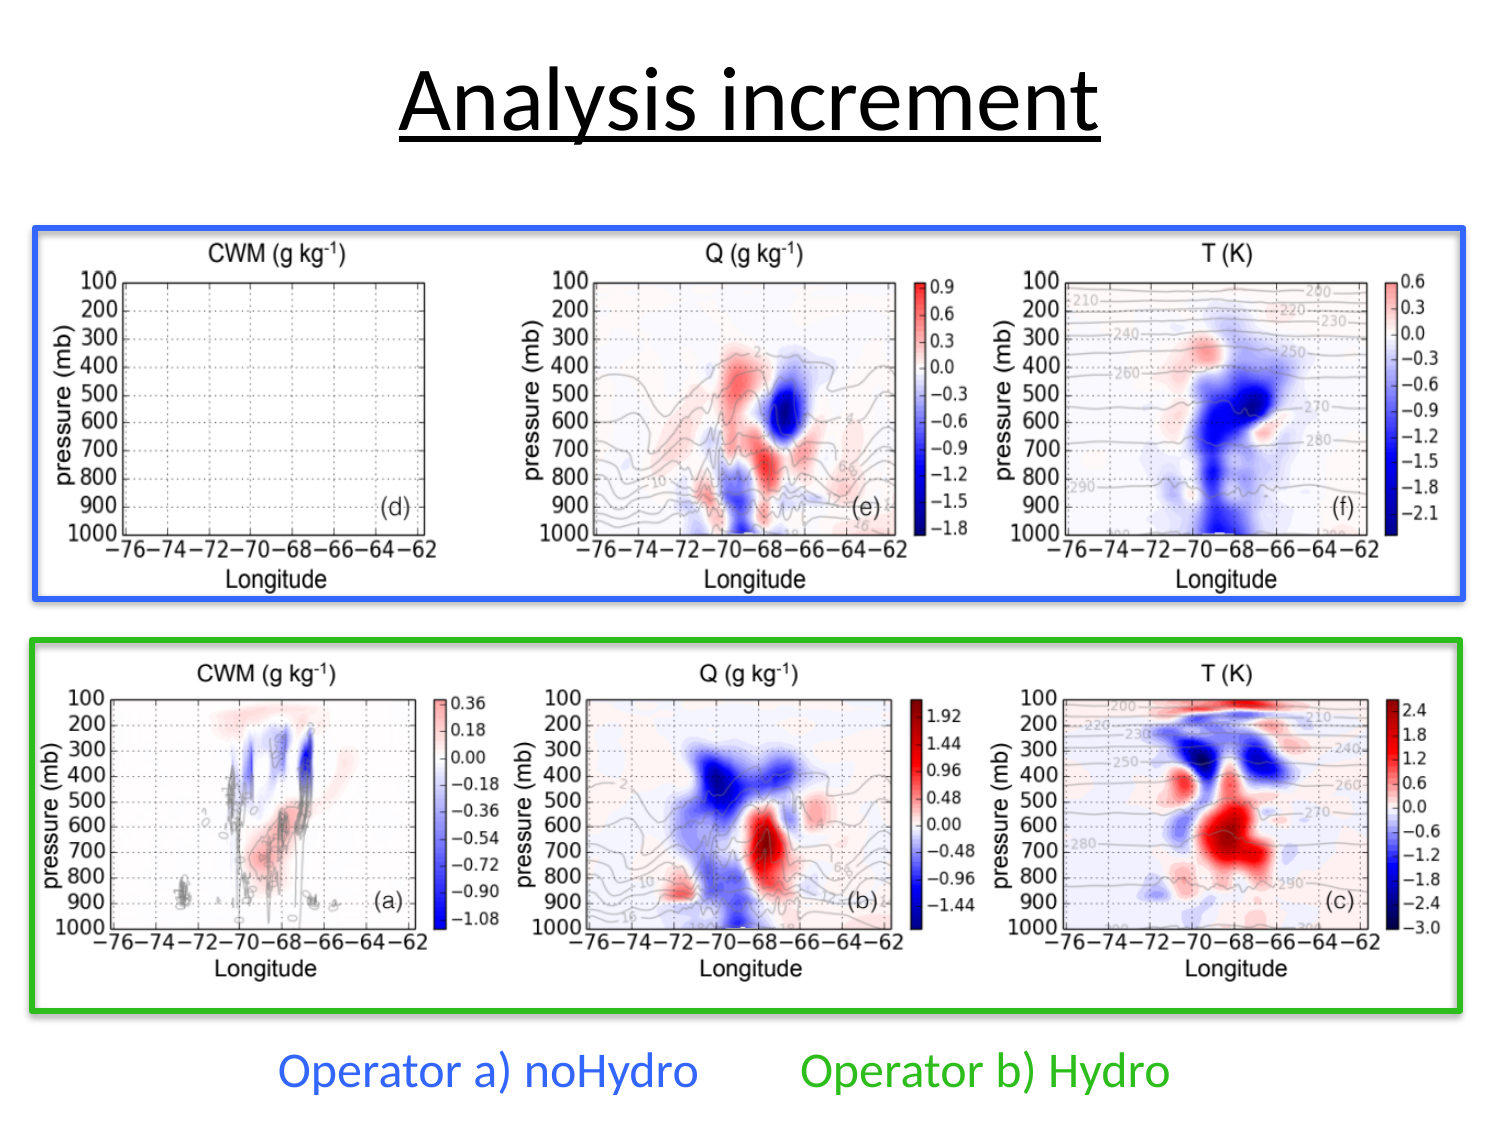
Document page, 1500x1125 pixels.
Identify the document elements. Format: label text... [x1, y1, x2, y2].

text_box [1447, 227, 1464, 600]
text_box [34, 227, 41, 600]
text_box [43, 226, 1446, 598]
text_box [31, 639, 1461, 1011]
picture [31, 655, 1448, 989]
title Analysis increment [75, 0, 1425, 188]
text_box Operator a) noHydro Operator b) Hydro [263, 1030, 1227, 1106]
